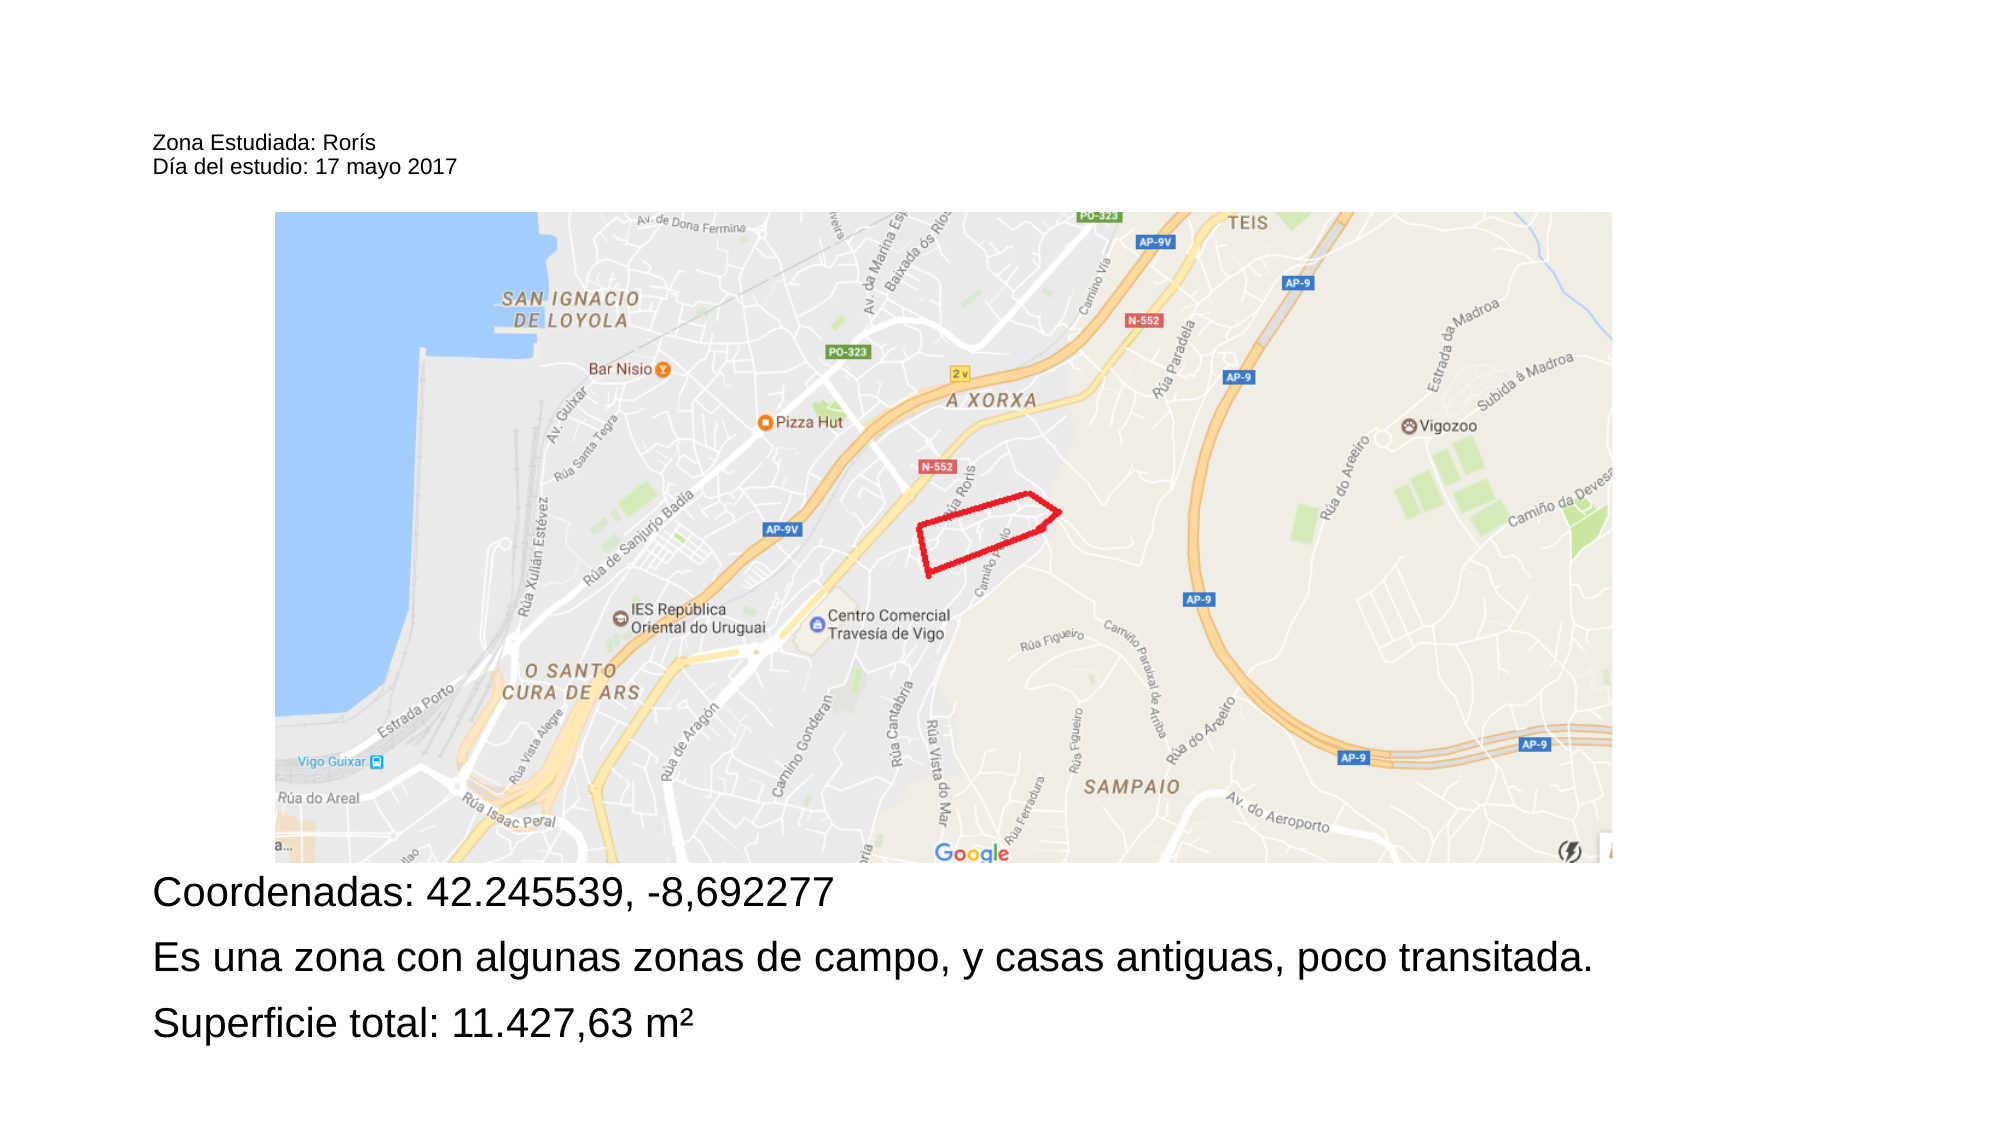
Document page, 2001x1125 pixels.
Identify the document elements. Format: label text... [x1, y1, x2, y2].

list Coordenadas: 42.245539, -8,692277 Es una zona con algunas zonas de campo, y casas antiguas, poco transitada. Superficie total: 11.427,63 m² [137, 862, 1738, 1075]
title Zona Estudiada: Rorís Día del estudio: 17 mayo 2017 [137, 75, 1850, 188]
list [274, 212, 1613, 863]
